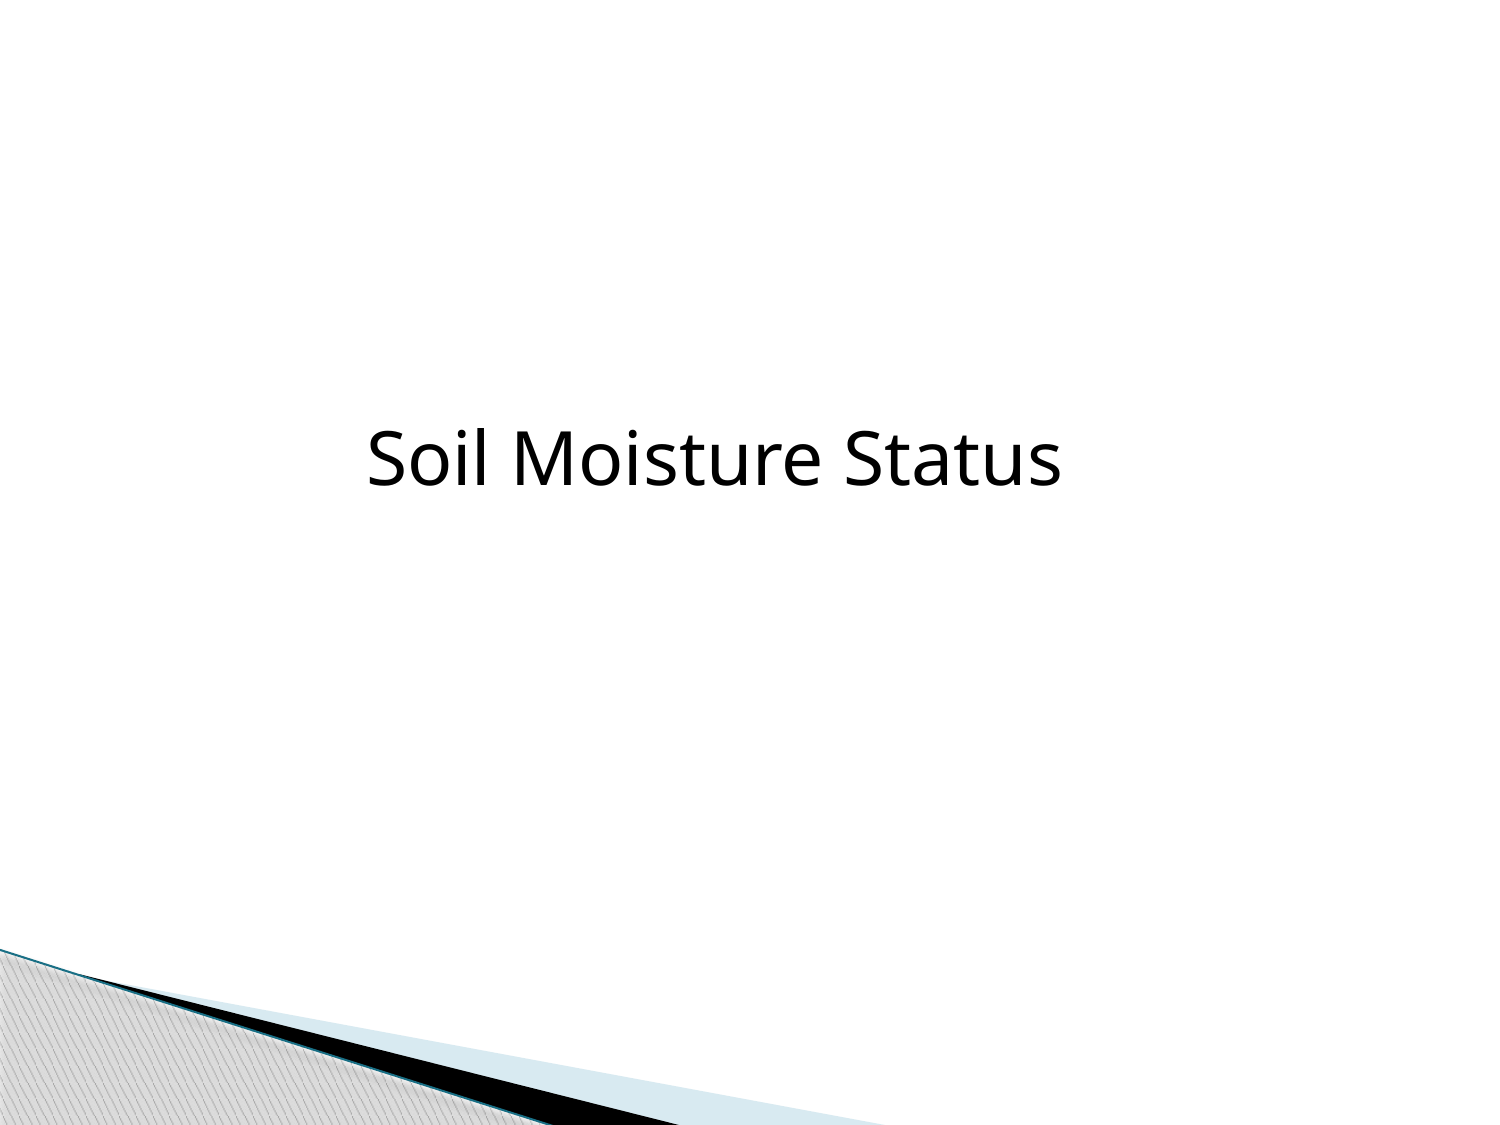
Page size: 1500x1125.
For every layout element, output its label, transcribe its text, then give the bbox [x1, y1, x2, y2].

text_box Soil Moisture Status [351, 402, 1079, 508]
